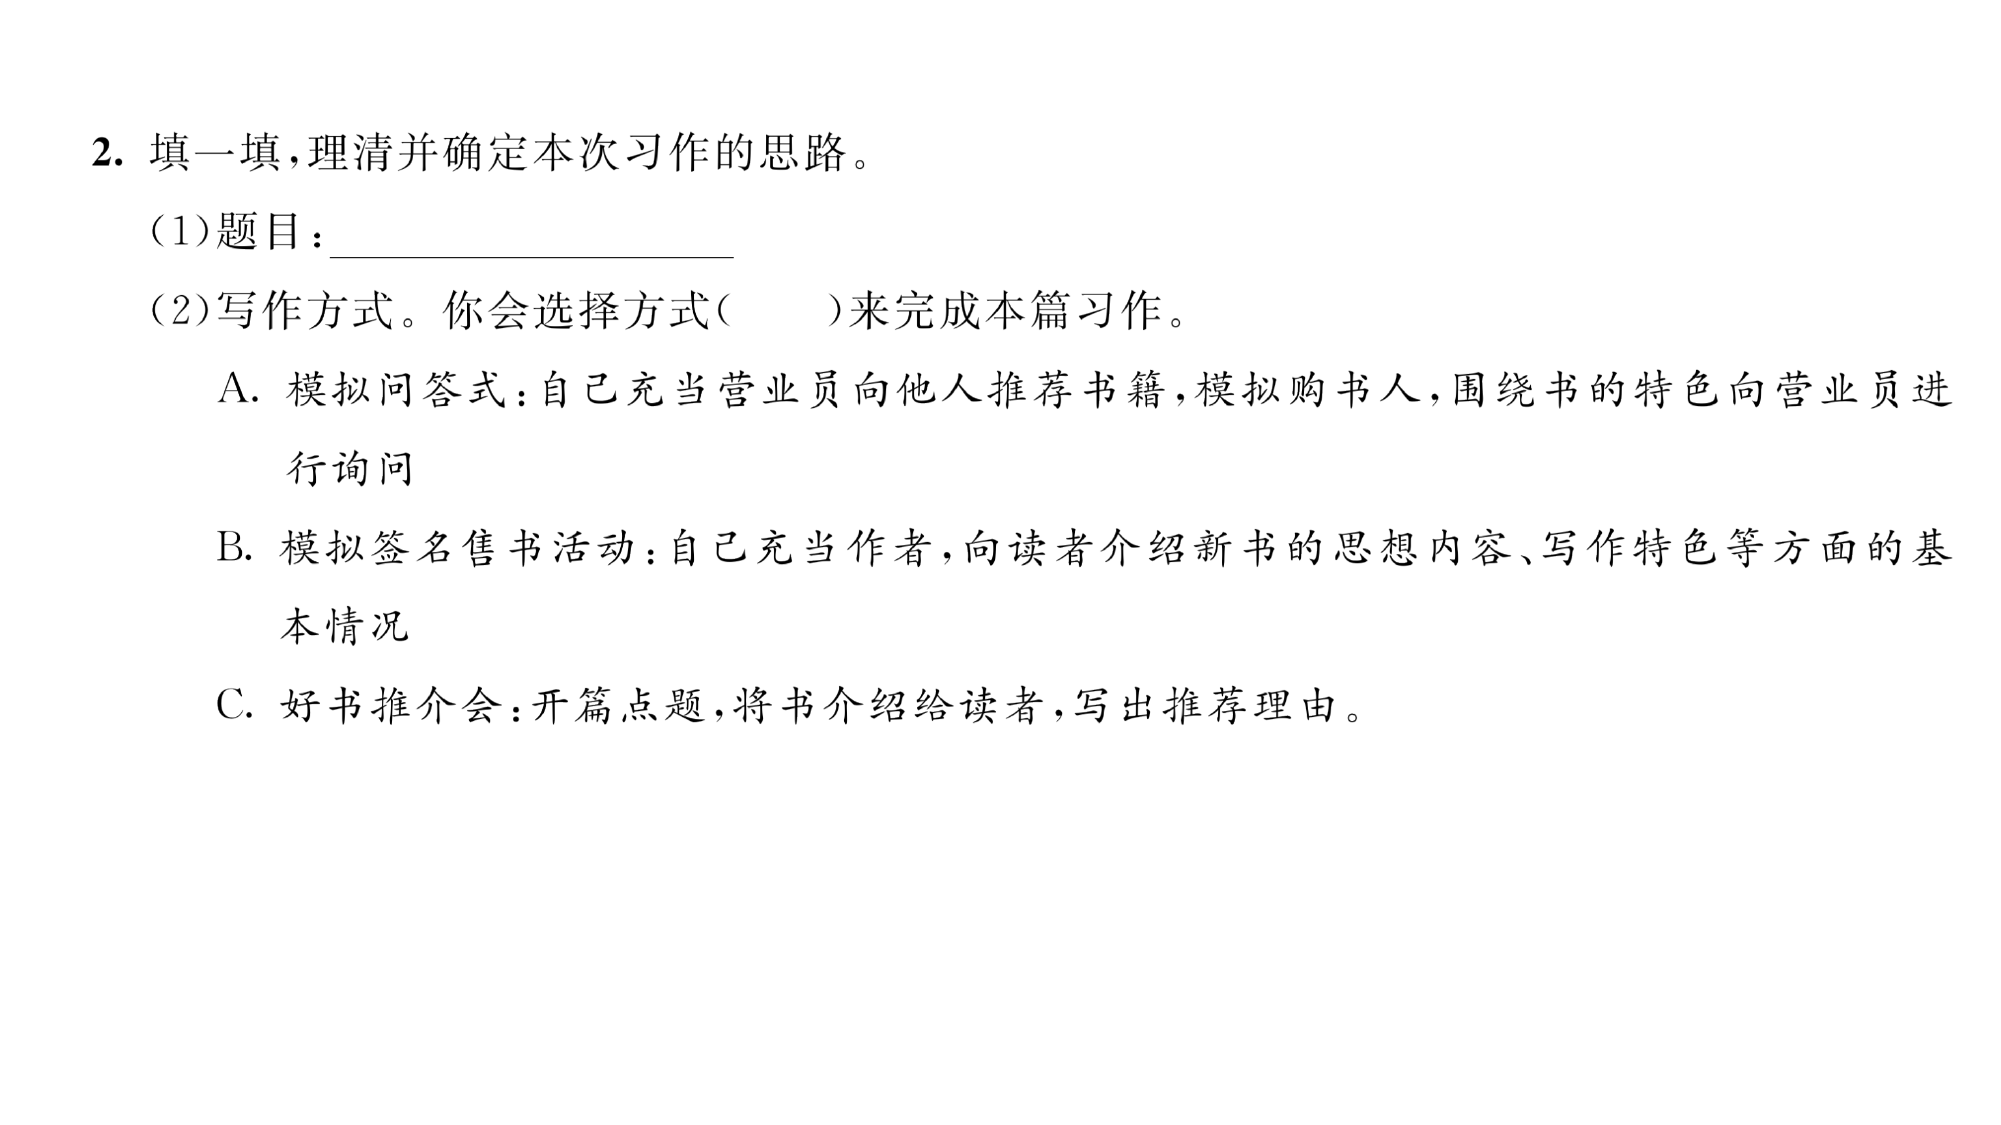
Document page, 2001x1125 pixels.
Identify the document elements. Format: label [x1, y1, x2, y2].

picture [87, 117, 1979, 738]
